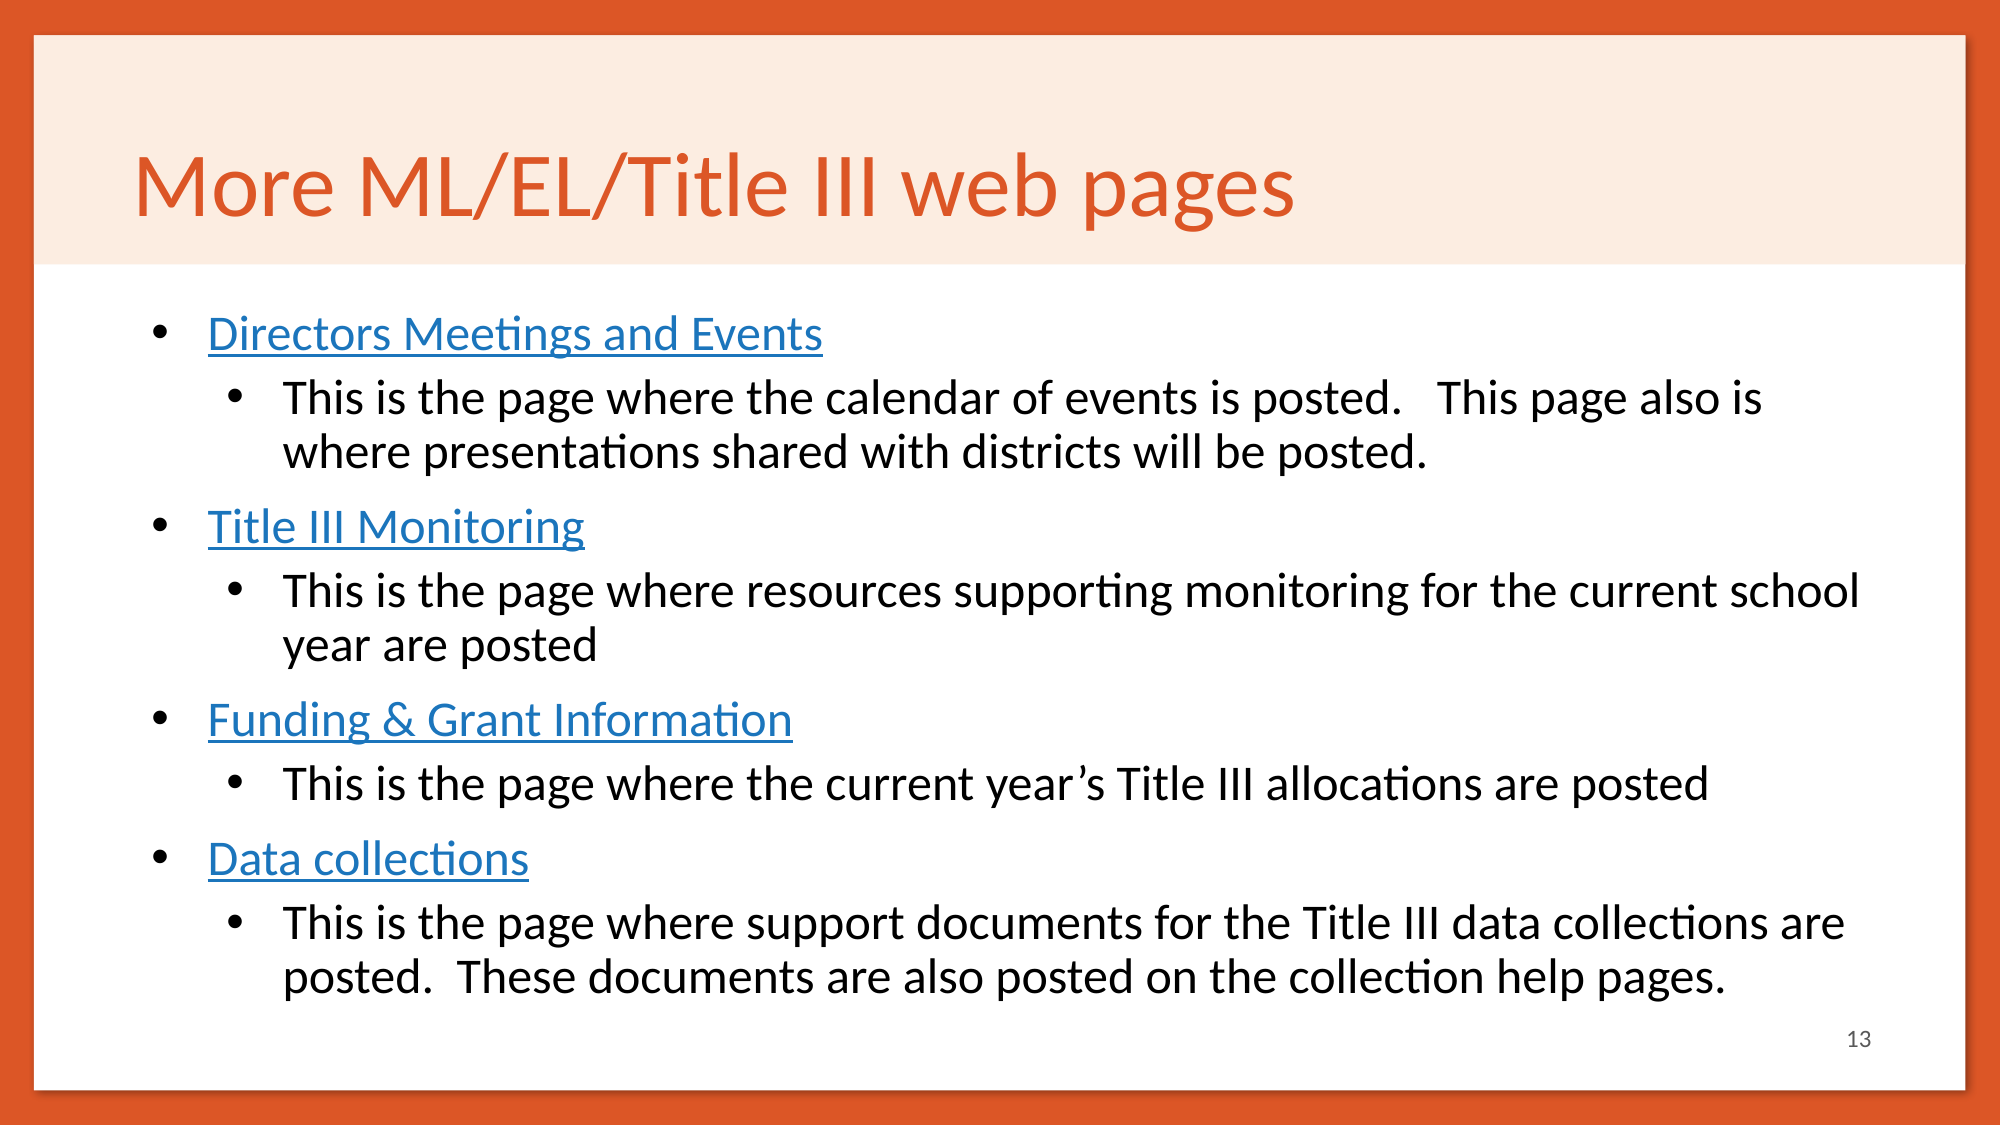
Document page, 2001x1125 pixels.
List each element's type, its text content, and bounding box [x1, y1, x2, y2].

slide_number 13 [1412, 1007, 1887, 1068]
title More ML/EL/Title III web pages [117, 75, 1887, 244]
list Directors Meetings and Events This is the page where the calendar of events is posted. This page also is where presentations shared with districts will be posted. Title III Monitoring This is the page where resources supporting monitoring for the current school year are posted Funding & Grant Information This is the page where the current year’s Title III allocations are posted Data collections This is the page where support documents for the Title III data collections are posted. These documents are also posted on the collection help pages. [117, 299, 1887, 1068]
